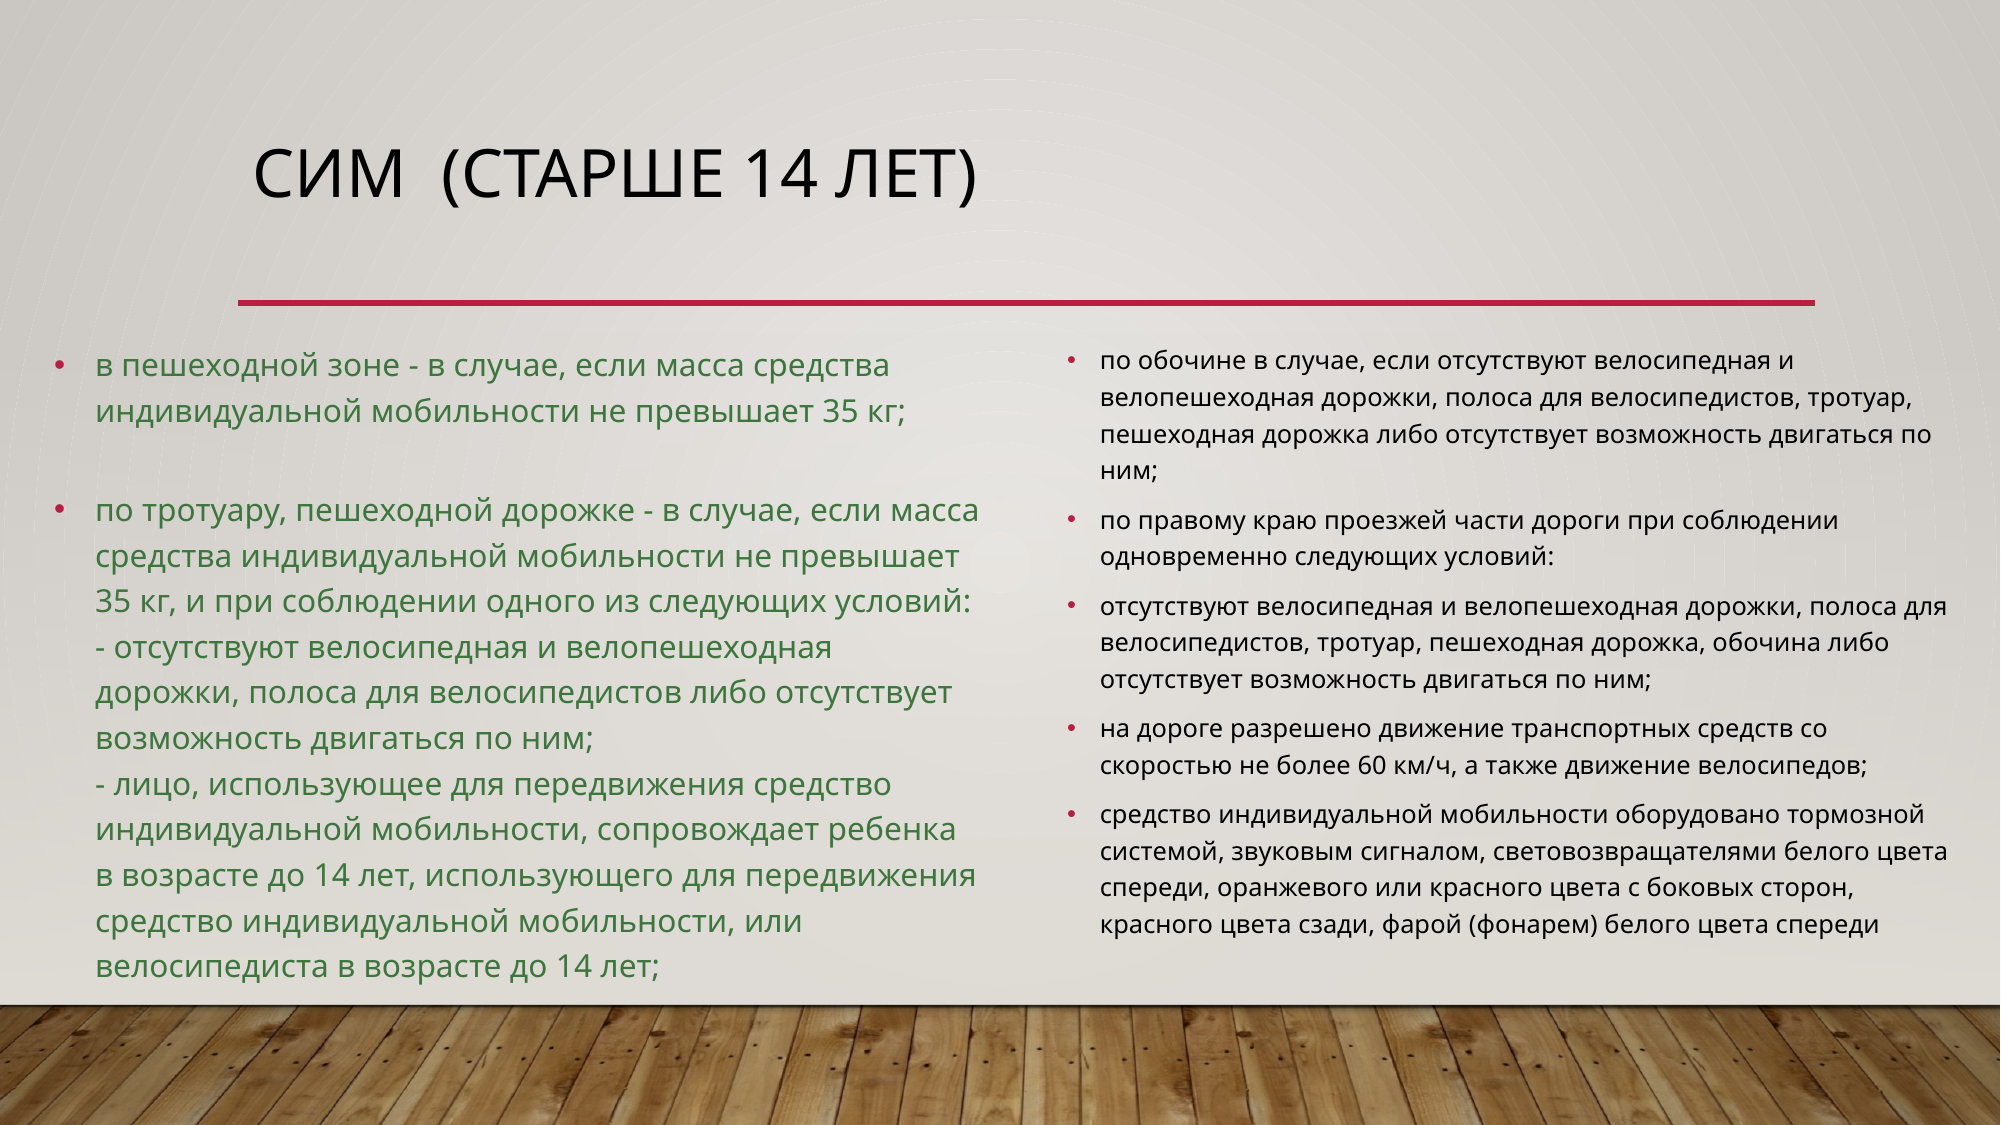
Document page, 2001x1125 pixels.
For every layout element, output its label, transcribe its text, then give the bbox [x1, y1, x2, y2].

list по обочине в случае, если отсутствуют велосипедная и велопешеходная дорожки, полоса для велосипедистов, тротуар, пешеходная дорожка либо отсутствует возможность двигаться по ним; по правому краю проезжей части дороги при соблюдении одновременно следующих условий: отсутствуют велосипедная и велопешеходная дорожки, полоса для велосипедистов, тротуар, пешеходная дорожка, обочина либо отсутствует возможность двигаться по ним; на дороге разрешено движение транспортных средств со скоростью не более 60 км/ч, а также движение велосипедов; средство индивидуальной мобильности оборудовано тормозной системой, звуковым сигналом, световозвращателями белого цвета спереди, оранжевого или красного цвета с боковых сторон, красного цвета сзади, фарой (фонарем) белого цвета спереди [1052, 330, 1978, 956]
title СИМ (старше 14 лет) [237, 132, 1814, 306]
list в пешеходной зоне - в случае, если масса средства индивидуальной мобильности не превышает 35 кг; по тротуару, пешеходной дорожке - в случае, если масса средства индивидуальной мобильности не превышает 35 кг, и при соблюдении одного из следующих условий: - отсутствуют велосипедная и велопешеходная дорожки, полоса для велосипедистов либо отсутствует возможность двигаться по ним; - лицо, использующее для передвижения средство индивидуальной мобильности, сопровождает ребенка в возрасте до 14 лет, использующего для передвижения средство индивидуальной мобильности, или велосипедиста в возрасте до 14 лет; [39, 329, 1000, 1014]
picture [0, 1005, 2000, 1125]
